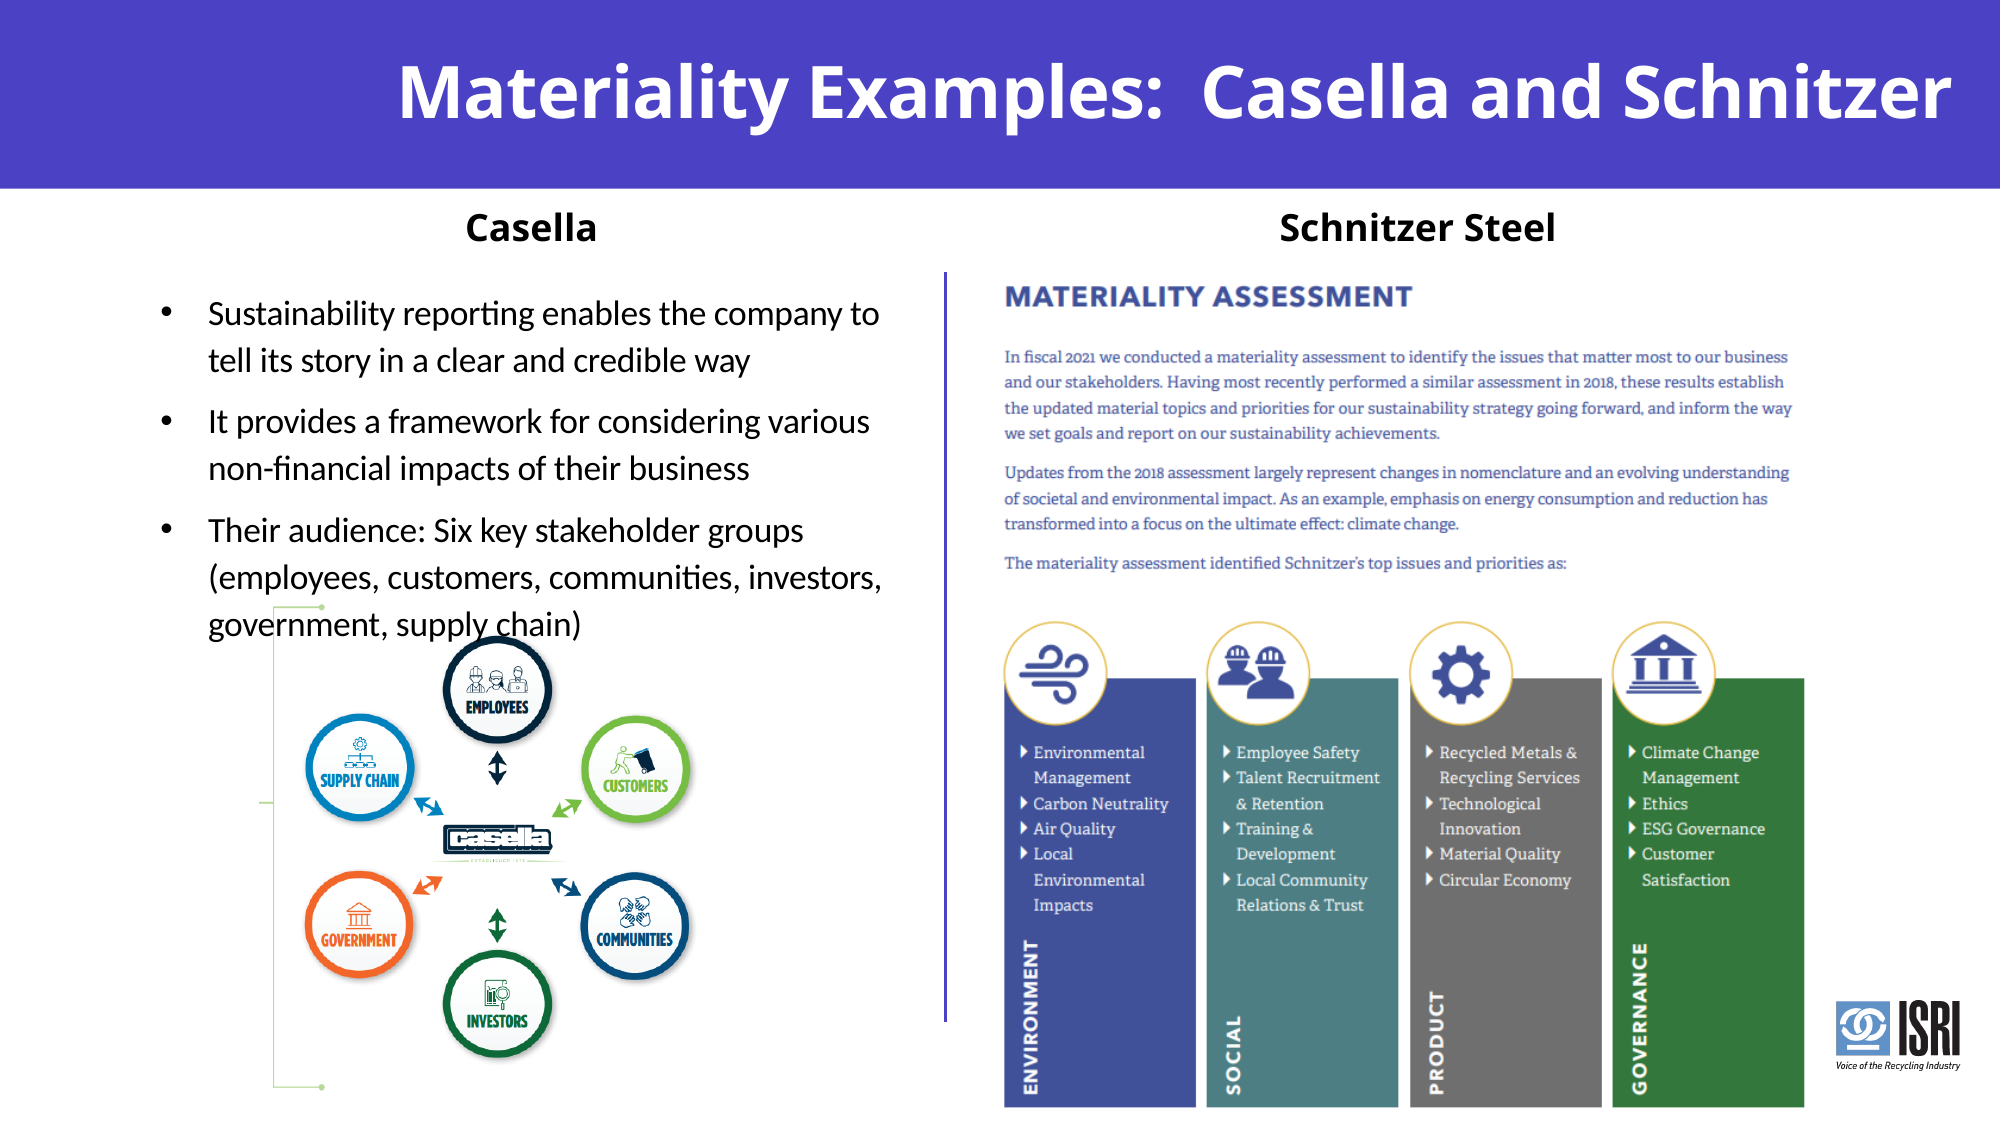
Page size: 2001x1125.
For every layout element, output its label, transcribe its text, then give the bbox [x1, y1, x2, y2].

title Materiality Examples: Casella and Schnitzer [210, 23, 1968, 167]
text_box Sustainability reporting enables the company to tell its story in a clear and credible way It provides a framework for considering various non-financial impacts of their business Their audience: Six key stakeholder groups (employees, customers, communities, investors, government, supply chain) [145, 278, 918, 661]
text_box A Conversation with our Stakeholders [178, 170, 677, 251]
text_box Casella [387, 196, 677, 257]
picture [958, 222, 1964, 1125]
slide_number 8 [1864, 1042, 1968, 1103]
picture [259, 585, 721, 1125]
text_box Schnitzer Steel [1224, 196, 1613, 222]
